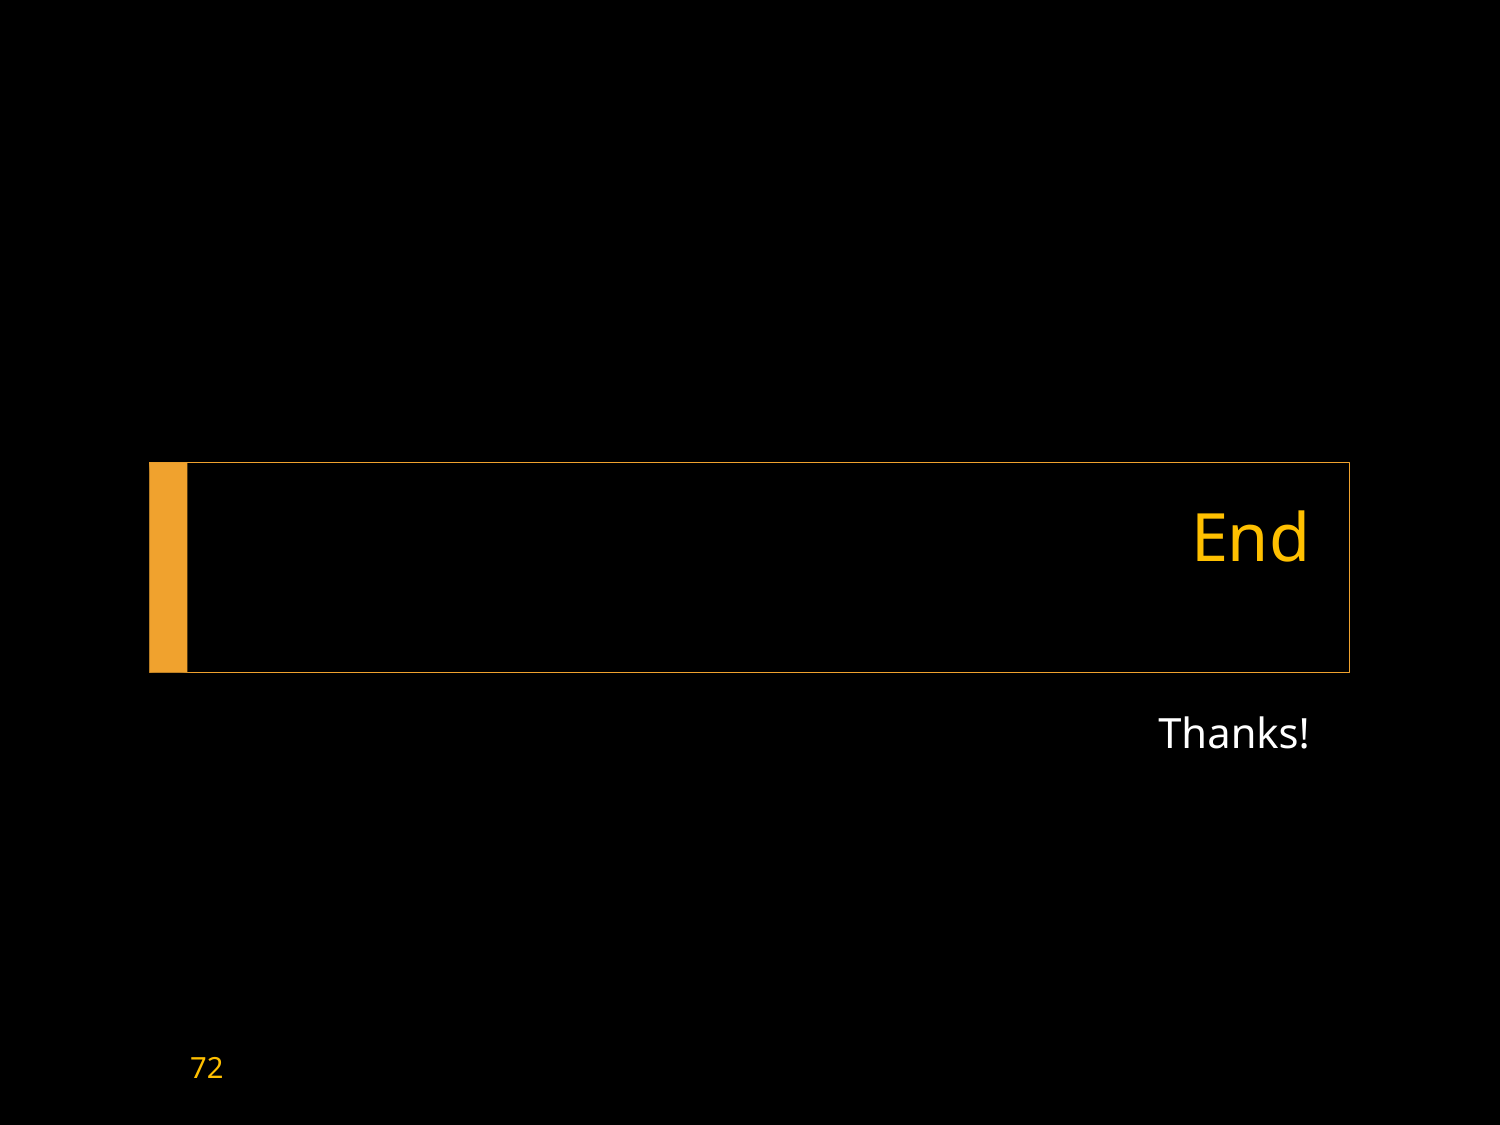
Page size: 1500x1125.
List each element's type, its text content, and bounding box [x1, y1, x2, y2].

slide_number 72 [175, 1042, 425, 1103]
title End [200, 487, 1325, 663]
list Thanks! [212, 699, 1325, 888]
